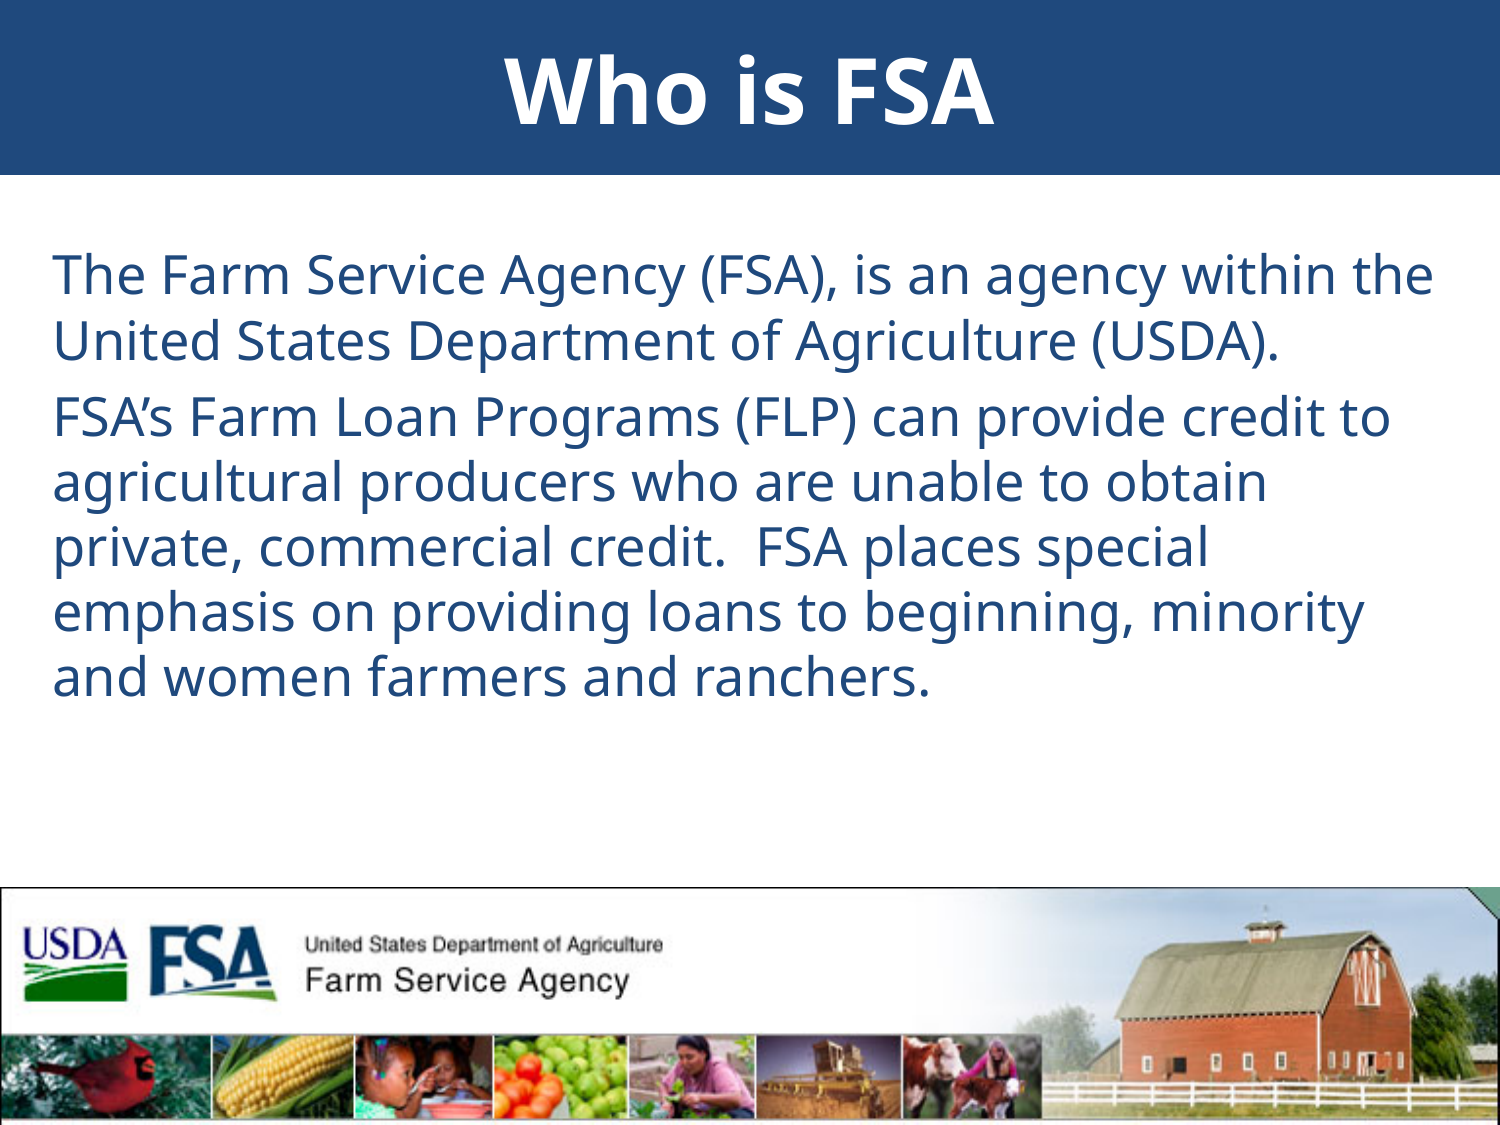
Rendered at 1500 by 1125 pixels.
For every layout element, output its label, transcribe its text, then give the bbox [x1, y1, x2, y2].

title Who is FSA [0, 0, 1500, 175]
list The Farm Service Agency (FSA), is an agency within the United States Department of Agriculture (USDA). FSA’s Farm Loan Programs (FLP) can provide credit to agricultural producers who are unable to obtain private, commercial credit. FSA places special emphasis on providing loans to beginning, minority and women farmers and ranchers. [37, 162, 1463, 863]
picture [0, 887, 1500, 1125]
